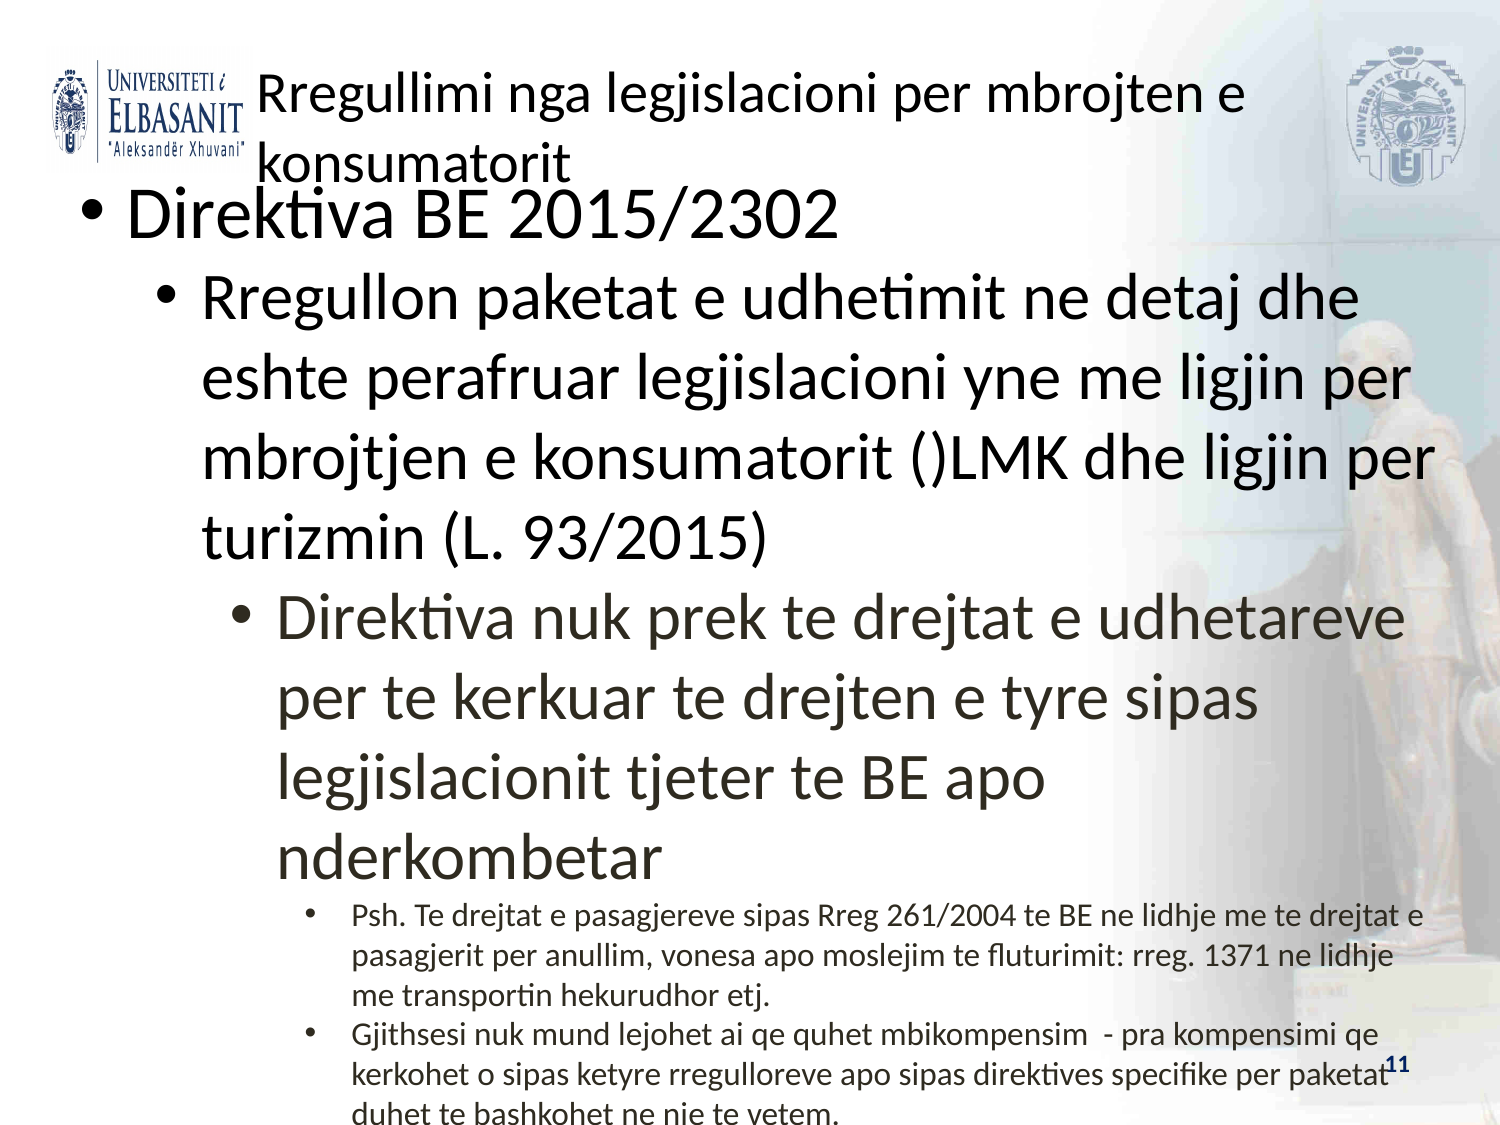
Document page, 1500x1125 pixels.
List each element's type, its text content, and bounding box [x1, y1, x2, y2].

text_box Direktiva BE 2015/2302 Rregullon paketat e udhetimit ne detaj dhe eshte perafruar legjislacioni yne me ligjin per mbrojtjen e konsumatorit ()LMK dhe ligjin per turizmin (L. 93/2015) Direktiva nuk prek te drejtat e udhetareve per te kerkuar te drejten e tyre sipas legjislacionit tjeter te BE apo nderkombetar Psh. Te drejtat e pasagjereve sipas Rreg 261/2004 te BE ne lidhje me te drejtat e pasagjerit per anullim, vonesa apo moslejim te fluturimit: rreg. 1371 ne lidhje me transportin hekurudhor etj. Gjithsesi nuk mund lejohet ai qe quhet mbikompensim - pra kompensimi qe kerkohet o sipas ketyre rregulloreve apo sipas direktives specifike per paketat duhet te bashkohet ne nje te vetem. [64, 155, 969, 1064]
picture [974, 0, 1500, 1125]
text_box Rregullimi nga legjislacioni per mbrojten e konsumatorit [255, 46, 969, 155]
picture [46, 46, 255, 173]
